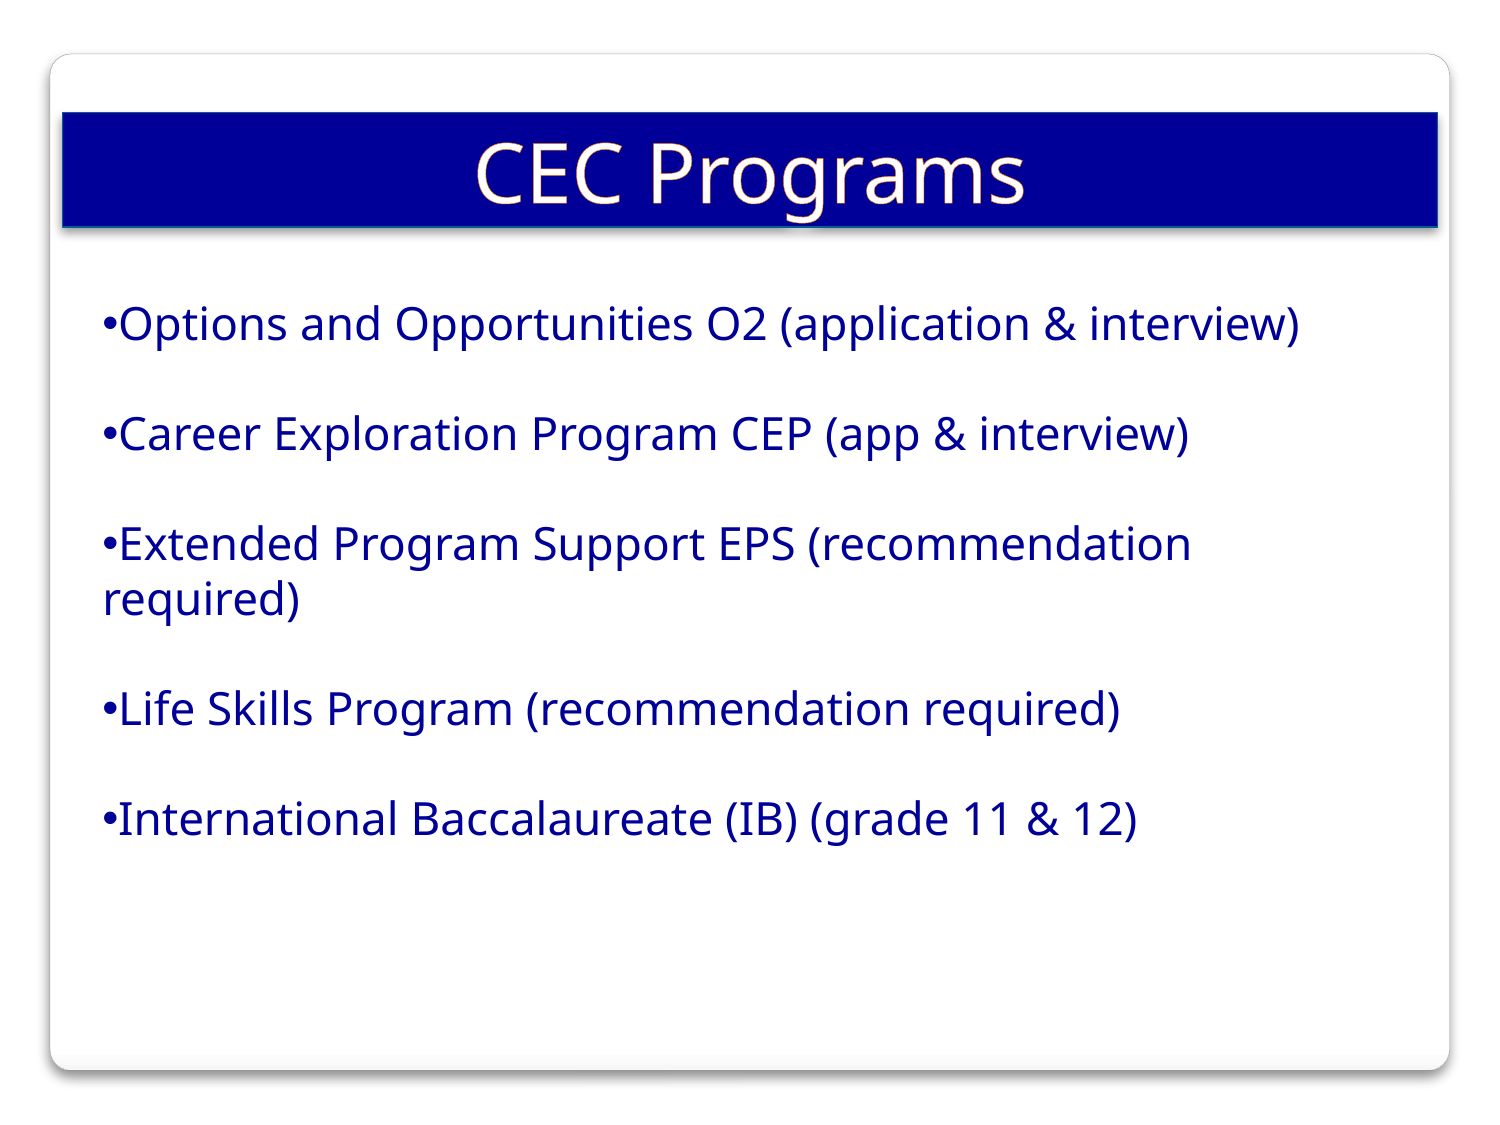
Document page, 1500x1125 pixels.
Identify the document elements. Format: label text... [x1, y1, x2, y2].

text_box Options and Opportunities O2 (application & interview) Career Exploration Program CEP (app & interview) Extended Program Support EPS (recommendation required) Life Skills Program (recommendation required) International Baccalaureate (IB) (grade 11 & 12) [87, 287, 1413, 907]
text_box CEC Programs [62, 112, 1438, 228]
